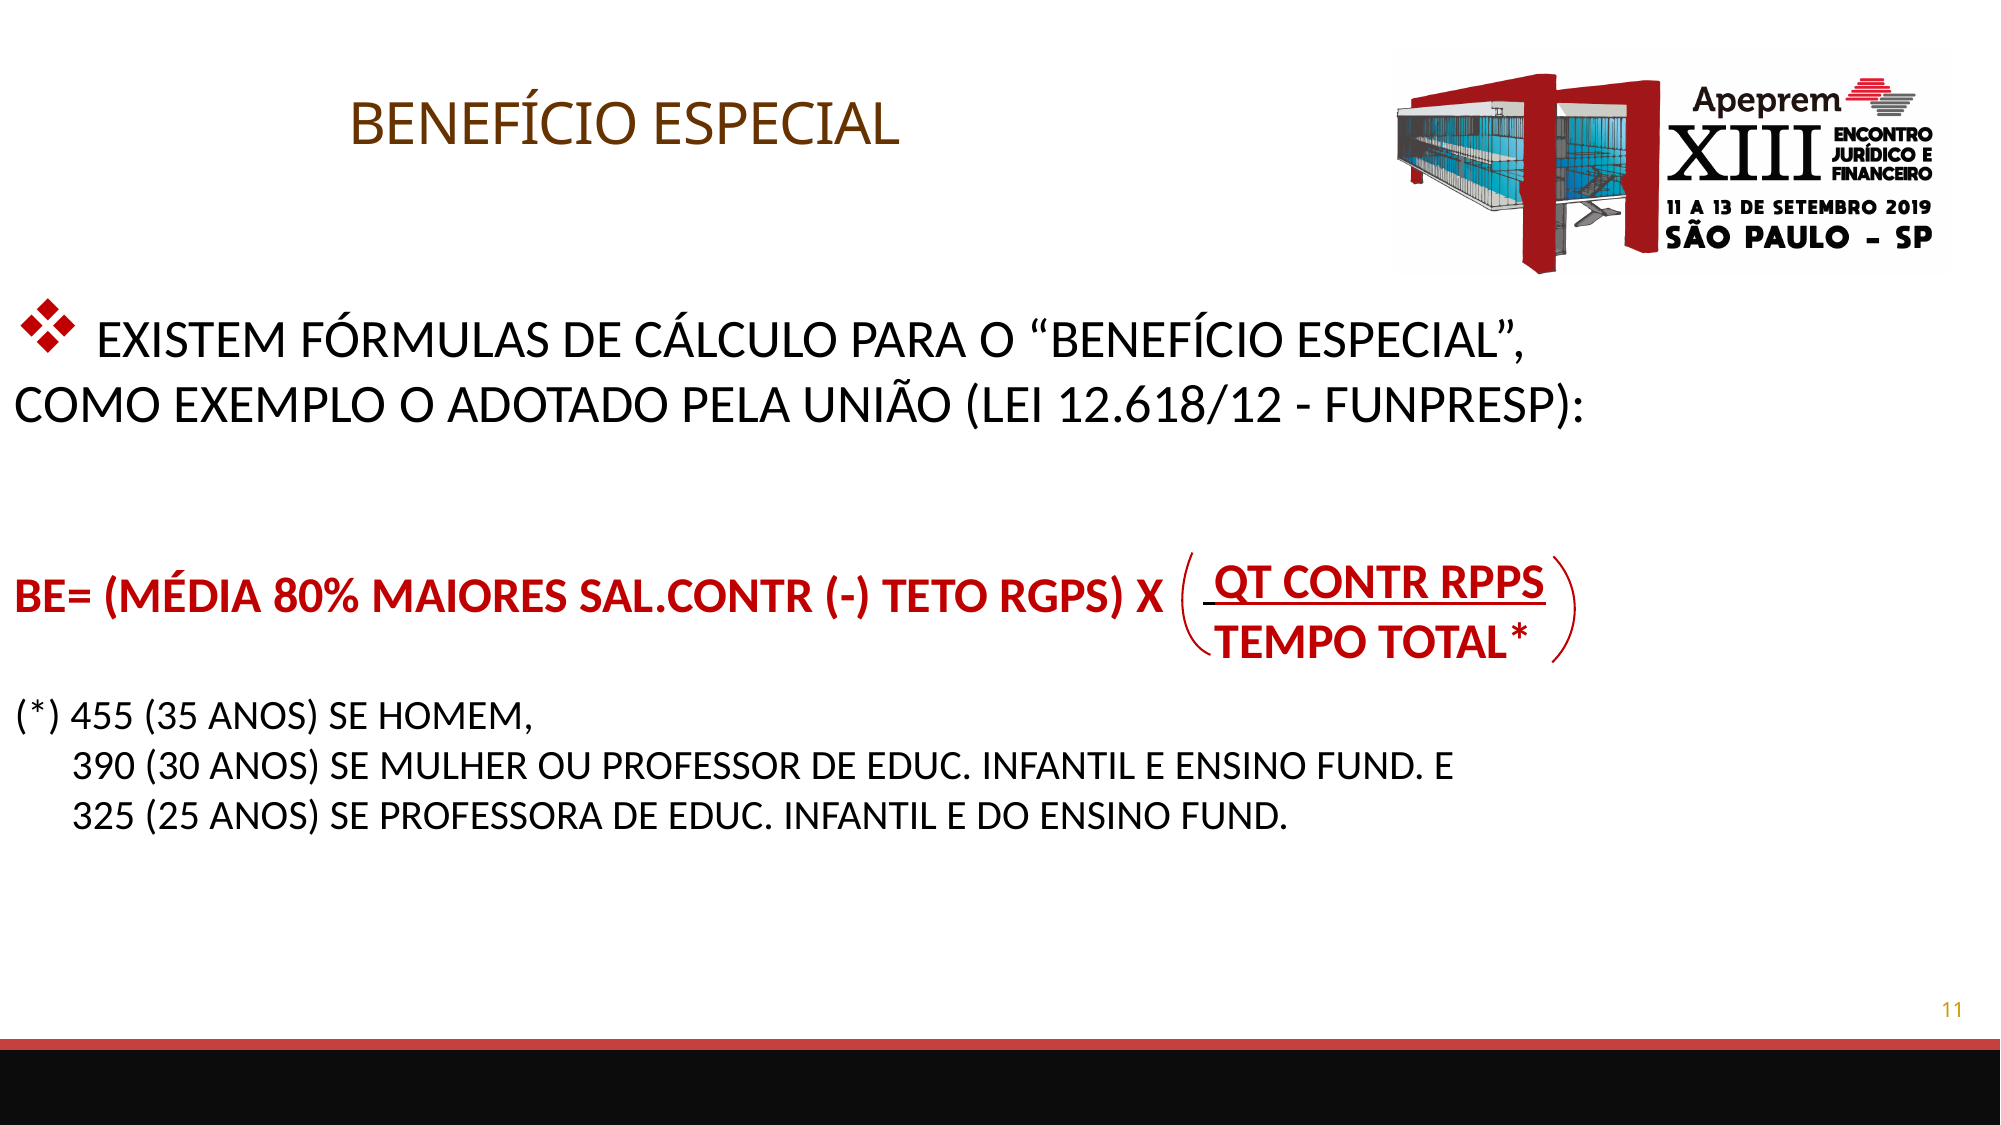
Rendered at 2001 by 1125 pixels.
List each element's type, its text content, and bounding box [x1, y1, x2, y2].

text_box EXISTEM FÓRMULAS DE CÁLCULO PARA O “BENEFÍCIO ESPECIAL”, COMO EXEMPLO O ADOTADO PELA UNIÃO (LEI 12.618/12 - FUNPRESP): BE= (MÉDIA 80% MAIORES SAL.CONTR (-) TETO RGPS) X (*) 455 (35 ANOS) SE HOMEM, 390 (30 ANOS) SE MULHER OU PROFESSOR DE EDUC. INFANTIL E ENSINO FUND. E 325 (25 ANOS) SE PROFESSORA DE EDUC. INFANTIL E DO ENSINO FUND. [0, 295, 1653, 946]
text_box BENEFÍCIO ESPECIAL [109, 78, 1140, 164]
text_box QT CONTR RPPS TEMPO TOTAL* [1166, 540, 1563, 676]
text_box [1181, 552, 1245, 656]
text_box [1563, 566, 1576, 652]
picture [1393, 48, 1951, 276]
